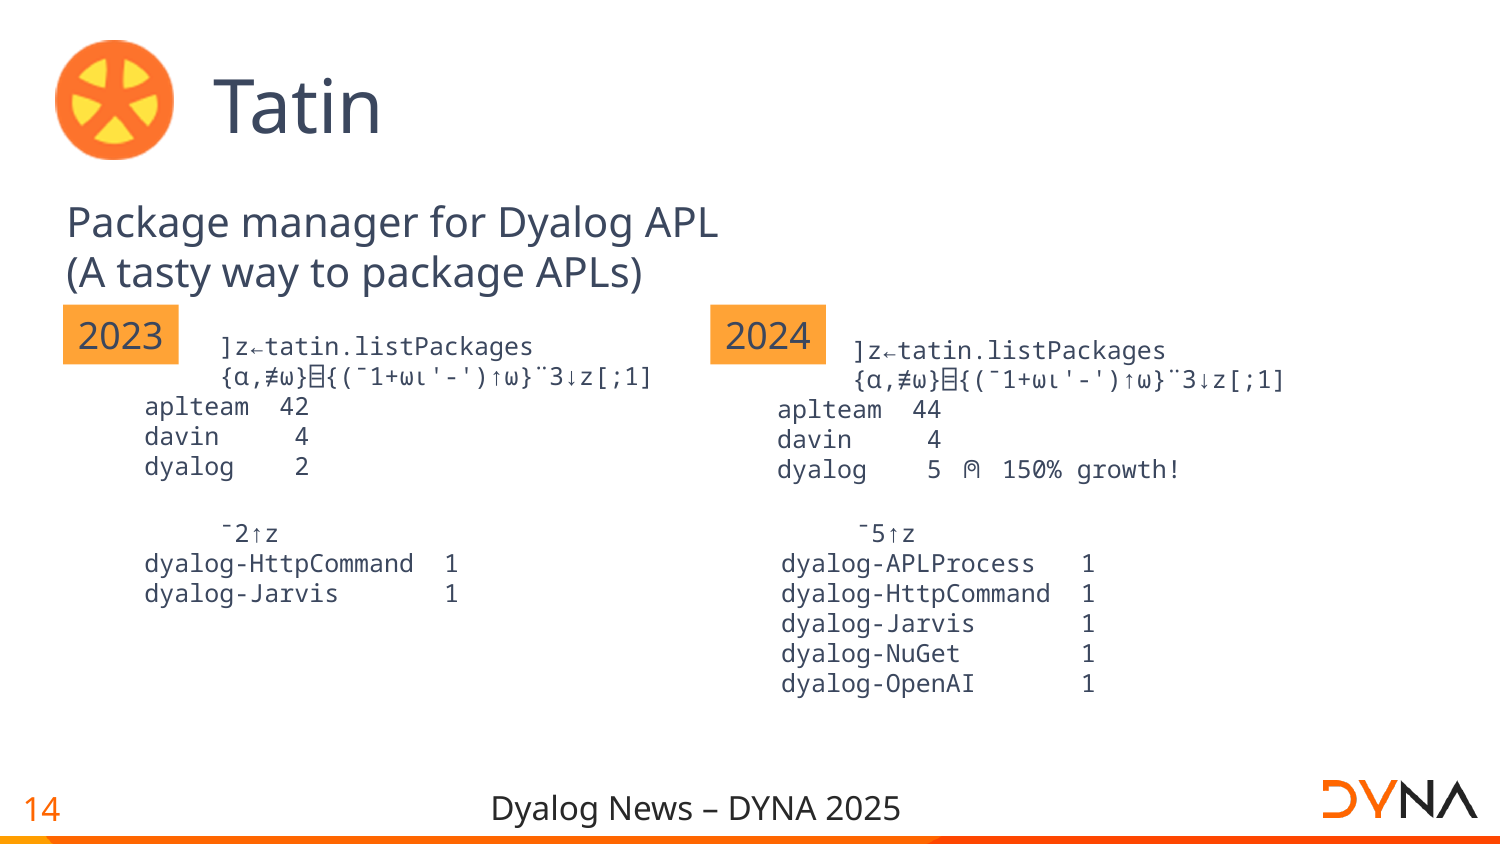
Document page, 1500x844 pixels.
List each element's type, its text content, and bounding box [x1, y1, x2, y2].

text_box ¯5↑z dyalog-APLProcess 1 dyalog-HttpCommand 1 dyalog-Jarvis 1 dyalog-NuGet 1 dyalog-OpenAI 1 [751, 510, 1500, 765]
text_box 2024 [710, 304, 826, 365]
picture [0, 836, 1500, 844]
picture [55, 40, 174, 160]
text_box ]z←tatin.listPackages {⍺,≢⍵}⌸{(¯1+⍵⍳'-')↑⍵}¨3↓z[;1] aplteam 42 davin 4 dyalog 2 [114, 323, 737, 510]
text_box ]z←tatin.listPackages {⍺,≢⍵}⌸{(¯1+⍵⍳'-')↑⍵}¨3↓z[;1] aplteam 44 davin 4 dyalog 5 ⍝ 150% growth! [747, 326, 1500, 492]
text_box 2023 [63, 304, 179, 365]
picture [1323, 780, 1478, 818]
title Tatin [198, 43, 1121, 157]
text_box ¯2↑z dyalog-HttpCommand 1 dyalog-Jarvis 1 [114, 510, 737, 675]
list Package manager for Dyalog APL (A tasty way to package APLs) [51, 188, 1051, 721]
